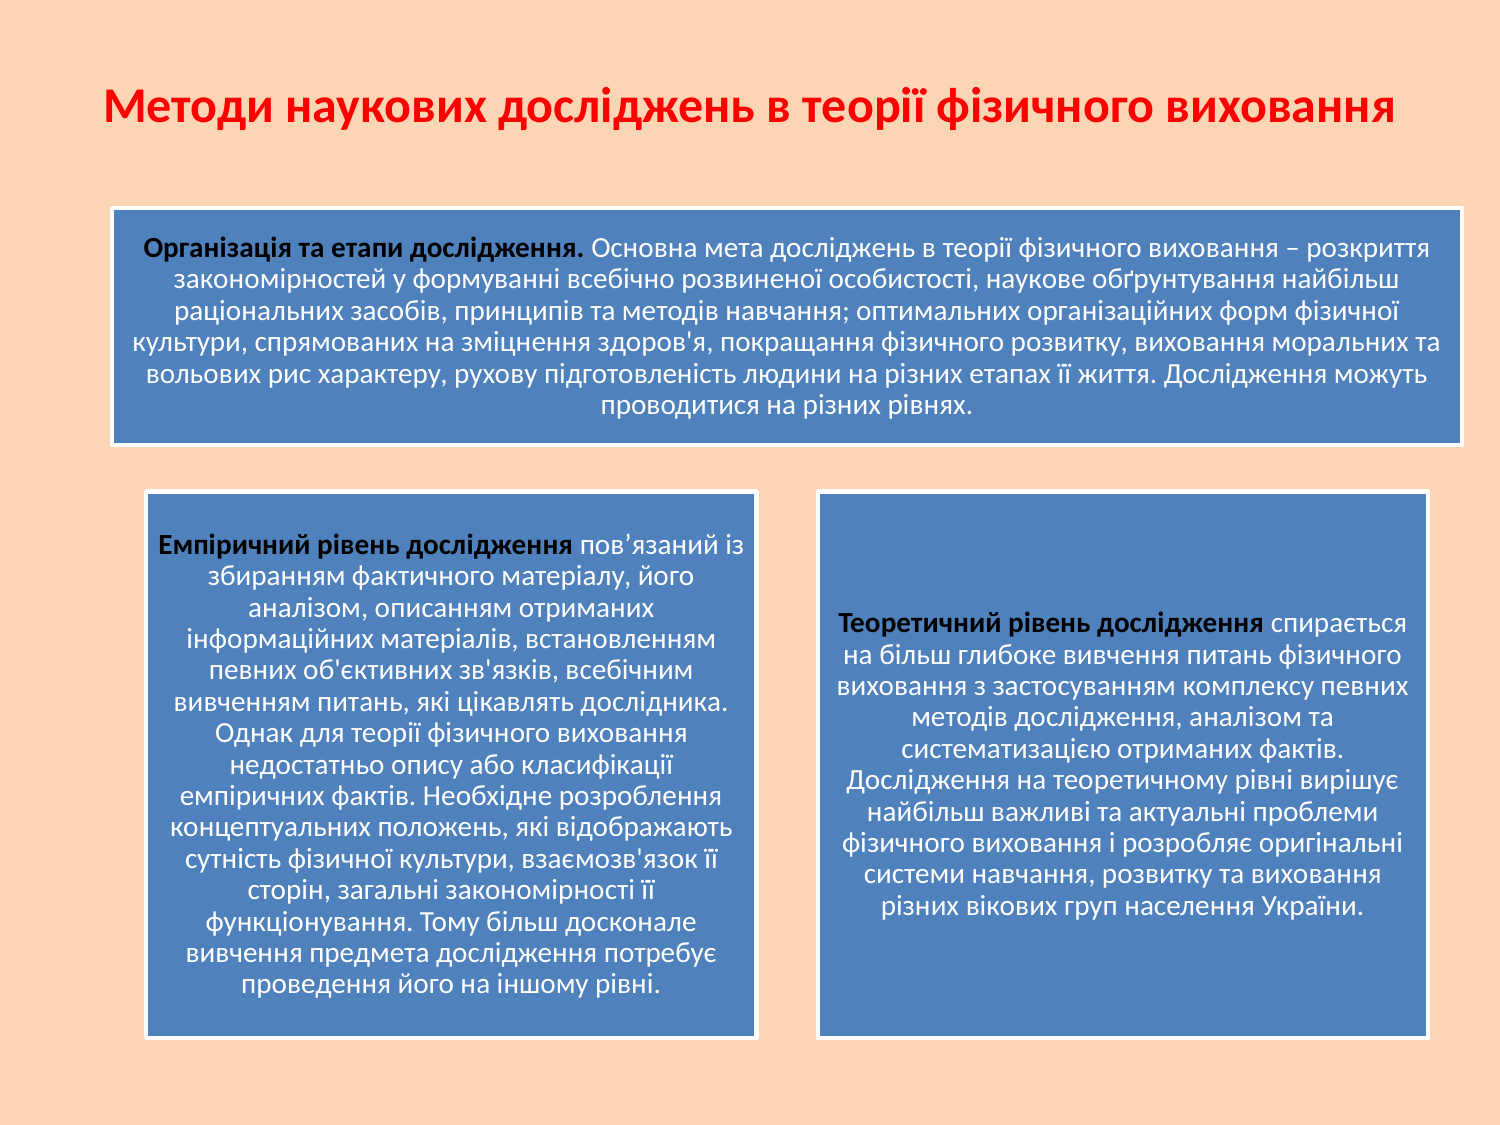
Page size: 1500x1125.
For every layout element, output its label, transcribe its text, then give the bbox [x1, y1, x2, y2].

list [111, 160, 1463, 1071]
title Методи наукових досліджень в теорії фізичного виховання [75, 45, 1425, 161]
